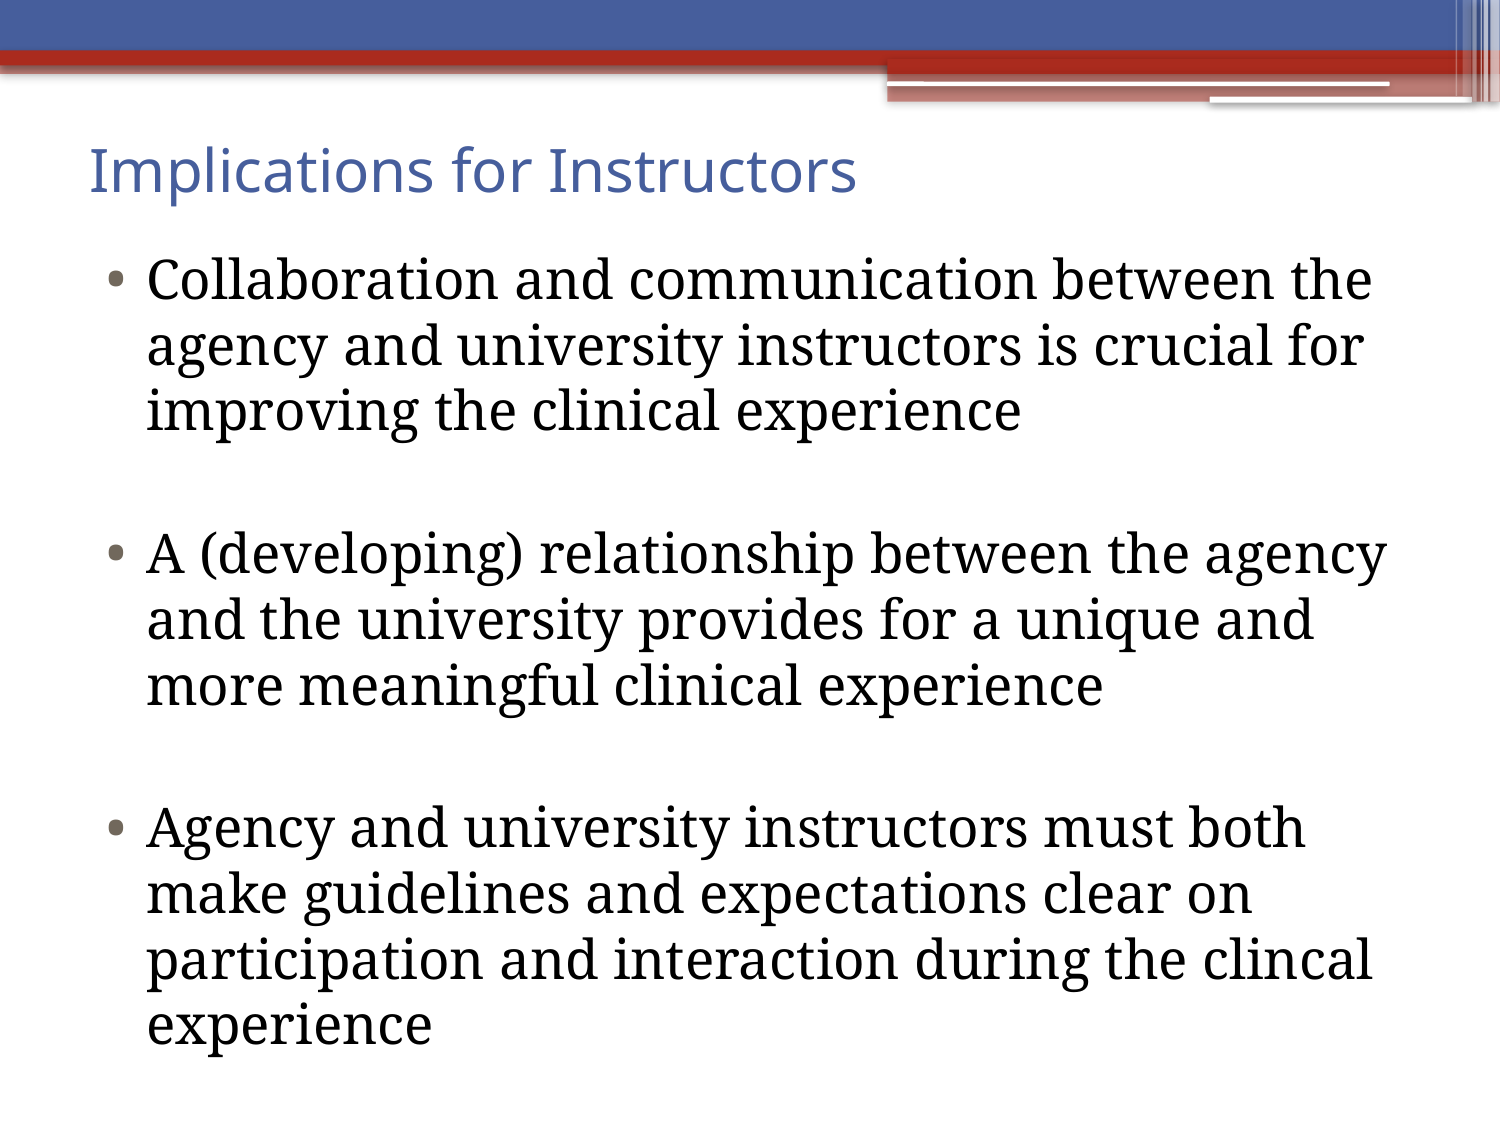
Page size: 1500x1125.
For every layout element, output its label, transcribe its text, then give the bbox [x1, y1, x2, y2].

list Collaboration and communication between the agency and university instructors is crucial for improving the clinical experience A (developing) relationship between the agency and the university provides for a unique and more meaningful clinical experience Agency and university instructors must both make guidelines and expectations clear on participation and interaction during the clincal experience [75, 237, 1425, 1079]
title Implications for Instructors [75, 125, 1425, 213]
